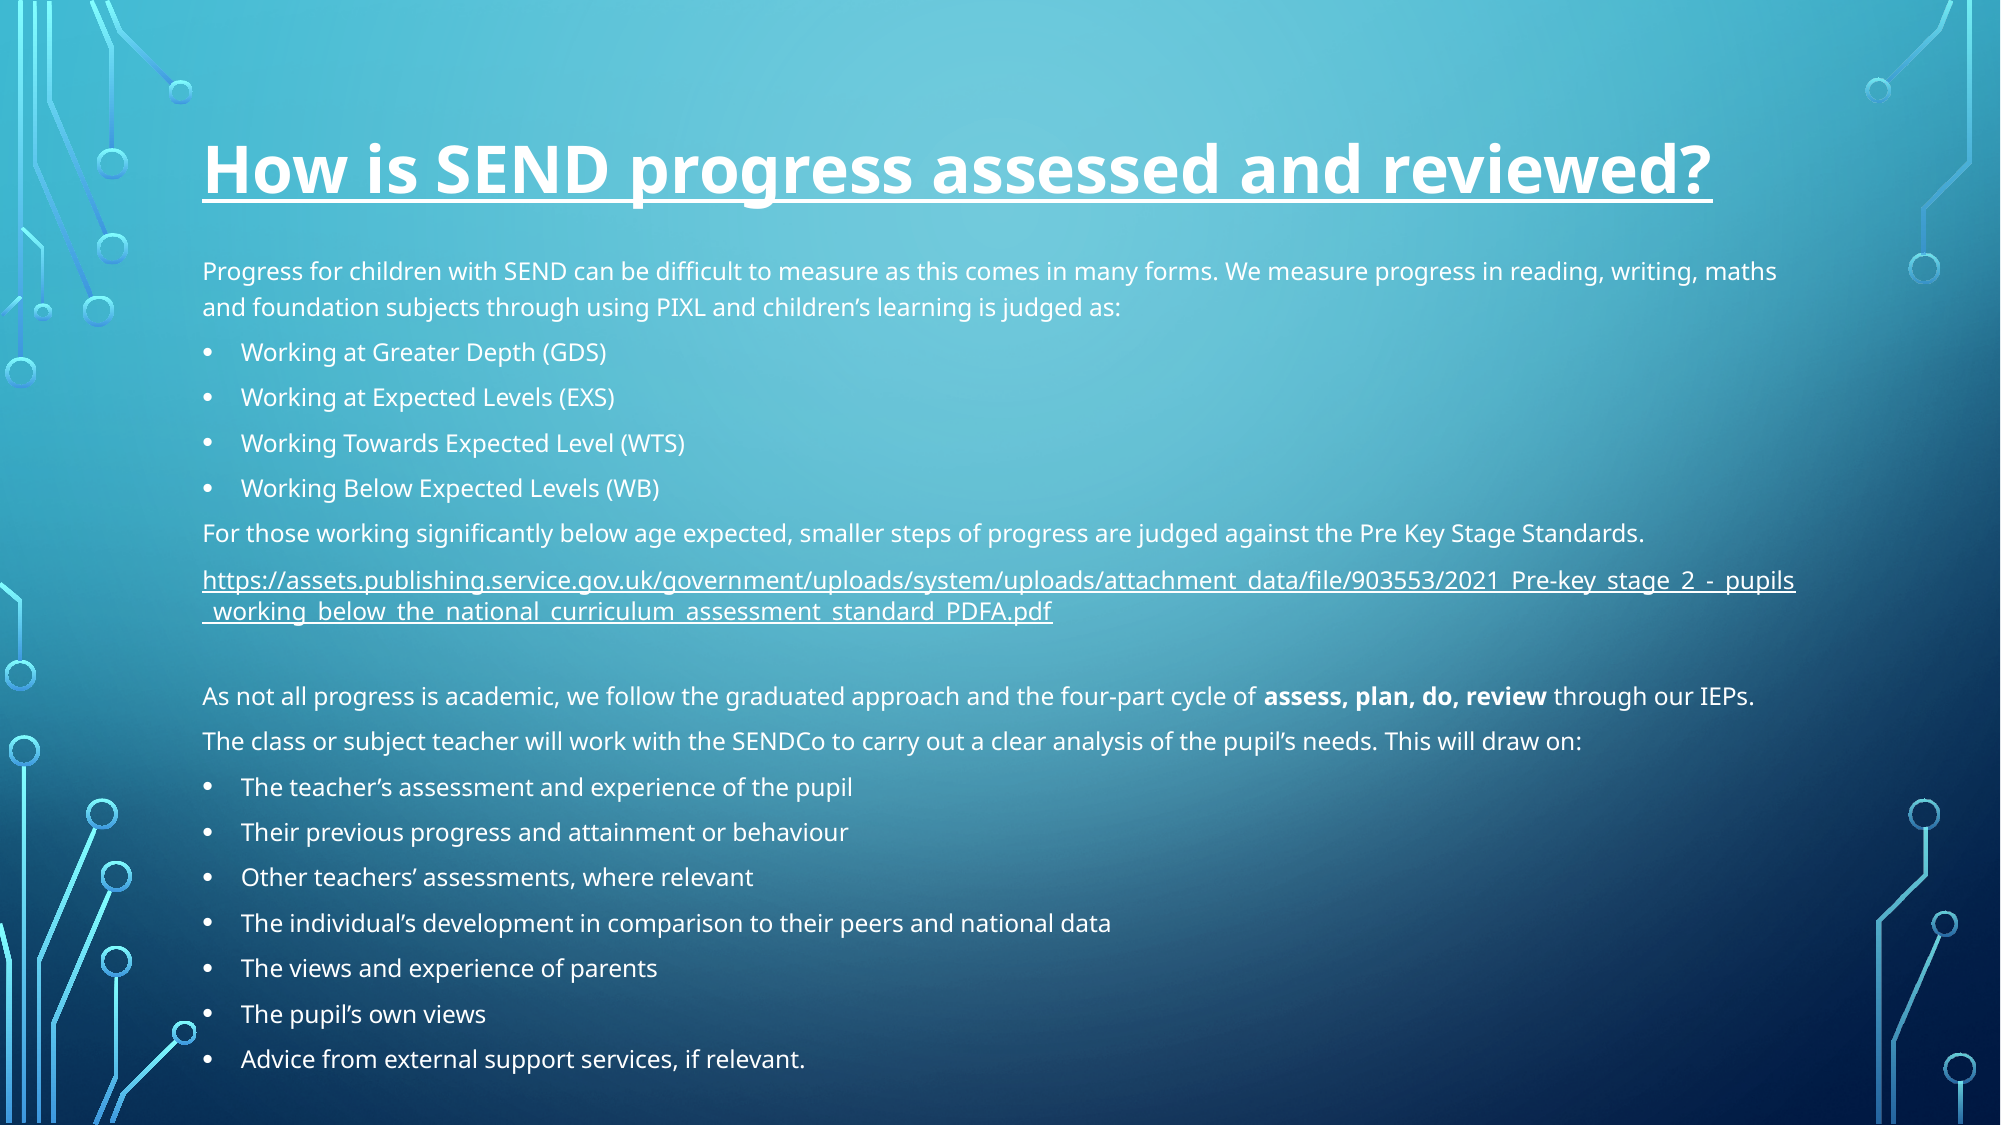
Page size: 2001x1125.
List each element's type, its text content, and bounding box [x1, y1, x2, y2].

list Progress for children with SEND can be difficult to measure as this comes in many forms. We measure progress in reading, writing, maths and foundation subjects through using PIXL and children’s learning is judged as: Working at Greater Depth (GDS) Working at Expected Levels (EXS) Working Towards Expected Level (WTS) Working Below Expected Levels (WB) For those working significantly below age expected, smaller steps of progress are judged against the Pre Key Stage Standards. https://assets.publishing.service.gov.uk/government/uploads/system/uploads/attachment_data/file/903553/2021_Pre-key_stage_2_-_pupils_working_below_the_national_curriculum_assessment_standard_PDFA.pdf As not all progress is academic, we follow the graduated approach and the four-part cycle of assess, plan, do, review through our IEPs. The class or subject teacher will work with the SENDCo to carry out a clear analysis of the pupil’s needs. This will draw on: The teacher’s assessment and experience of the pupil Their previous progress and attainment or behaviour Other teachers’ assessments, where relevant The individual’s development in comparison to their peers and national data The views and experience of parents The pupil’s own views Advice from external support services, if relevant. [187, 242, 1813, 1082]
title How is SEND progress assessed and reviewed? [187, 101, 1813, 242]
